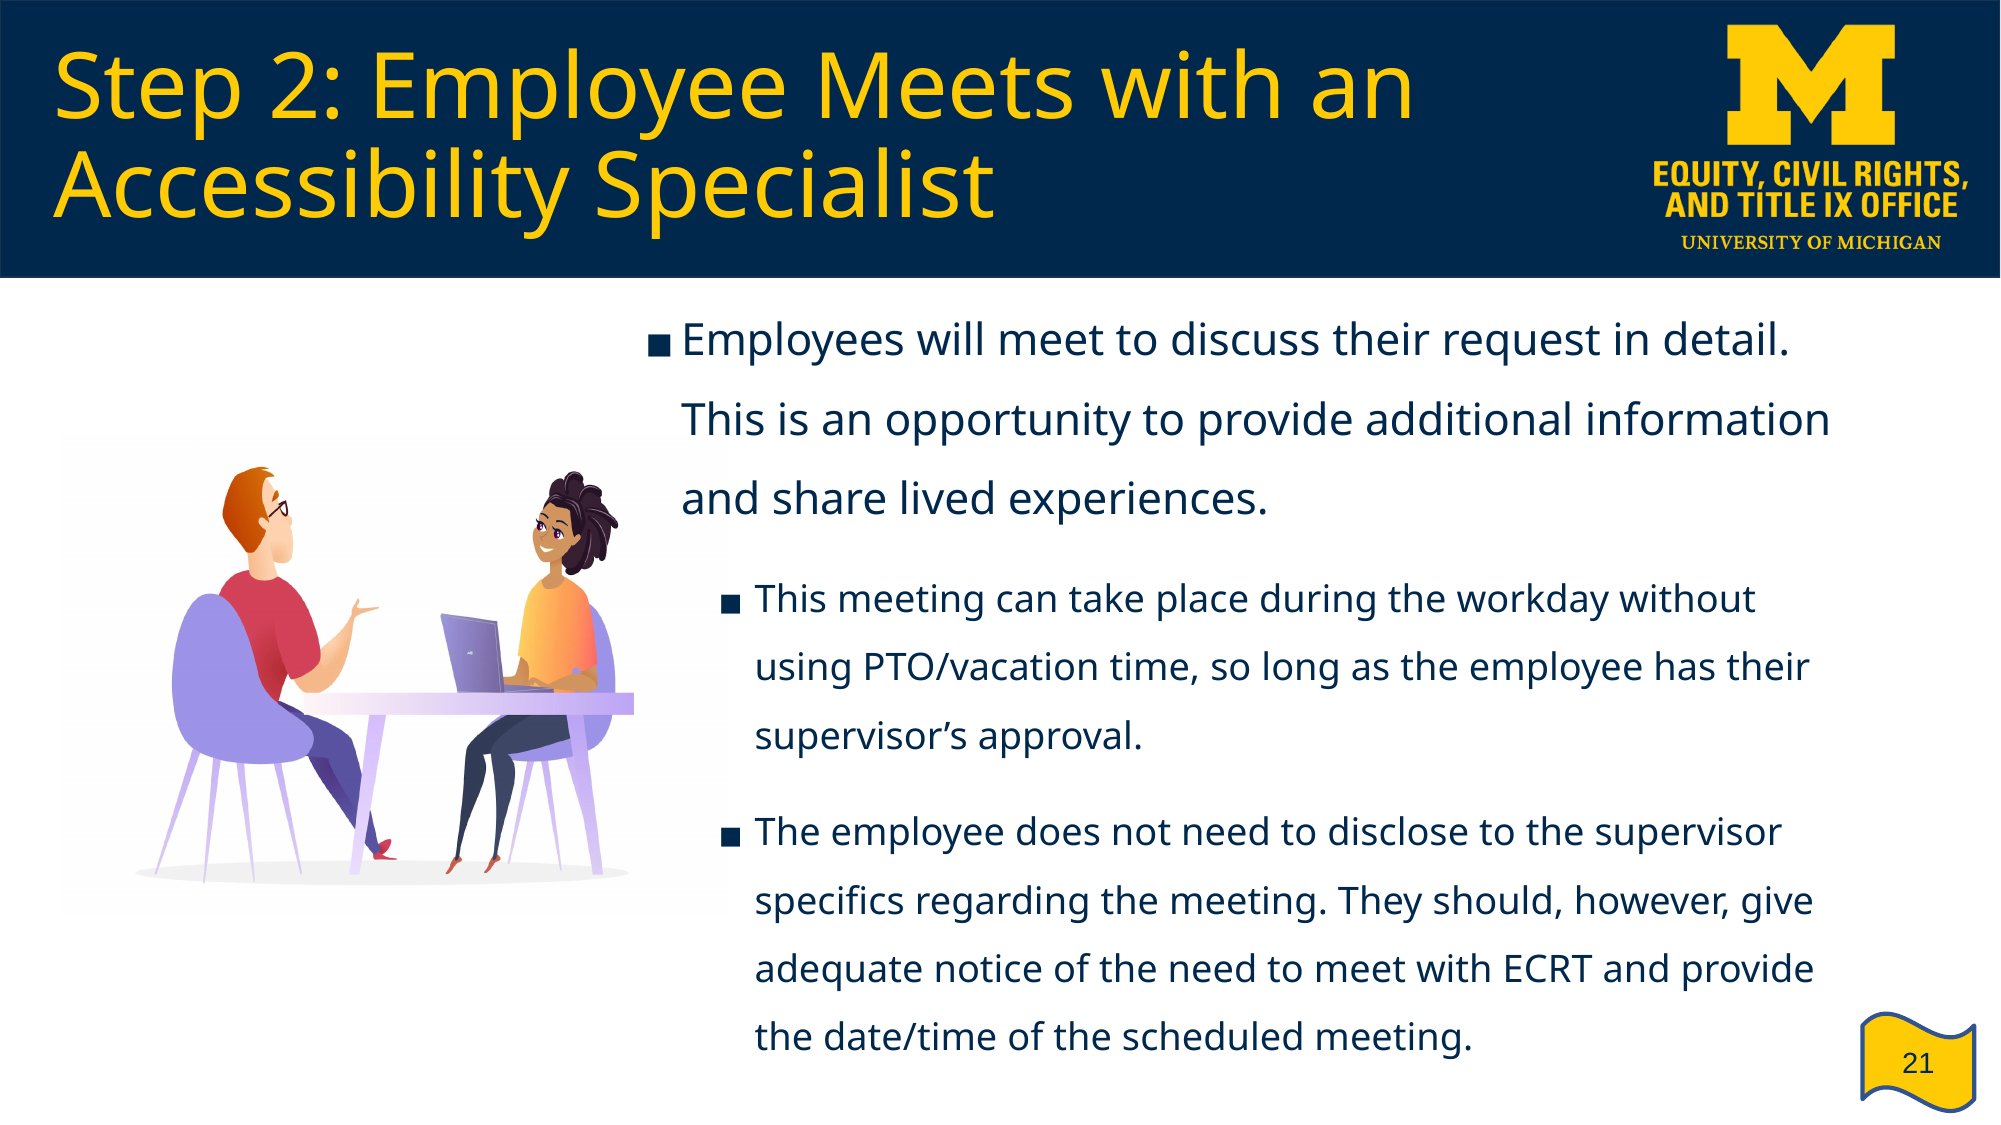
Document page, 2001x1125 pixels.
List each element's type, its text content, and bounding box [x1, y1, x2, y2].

list Employees will meet to discuss their request in detail. This is an opportunity to provide additional information and share lived experiences. This meeting can take place during the workday without using PTO/vacation time, so long as the employee has their supervisor’s approval. The employee does not need to disclose to the supervisor specifics regarding the meeting. They should, however, give adequate notice of the need to meet with ECRT and provide the date/time of the scheduled meeting. [629, 277, 1863, 1086]
picture [60, 434, 729, 916]
picture [1601, 0, 2001, 278]
title Step 2: Employee Meets with an Accessibility Specialist [38, 29, 1592, 248]
